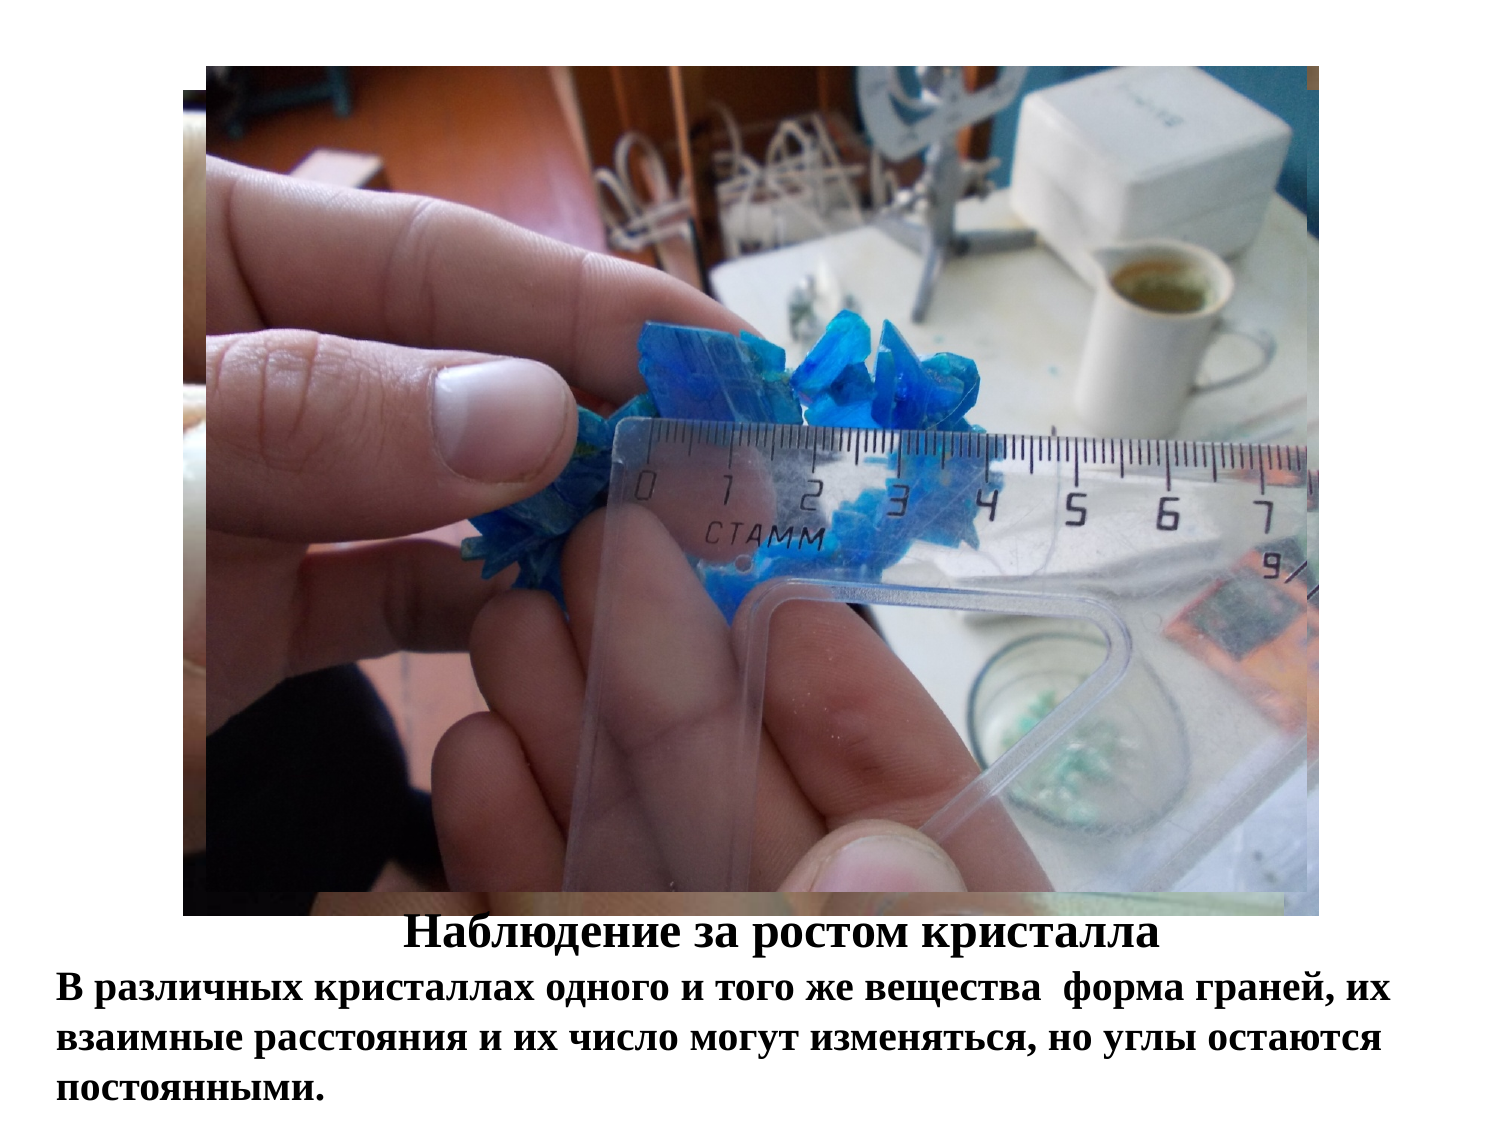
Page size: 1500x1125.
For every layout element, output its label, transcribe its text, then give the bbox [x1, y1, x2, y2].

text_box Наблюдение за ростом кристалла В различных кристаллах одного и того же вещества форма граней, их взаимные расстояния и их число могут изменяться, но углы остаются постоянными. [41, 881, 1454, 1117]
picture [182, 66, 1319, 916]
